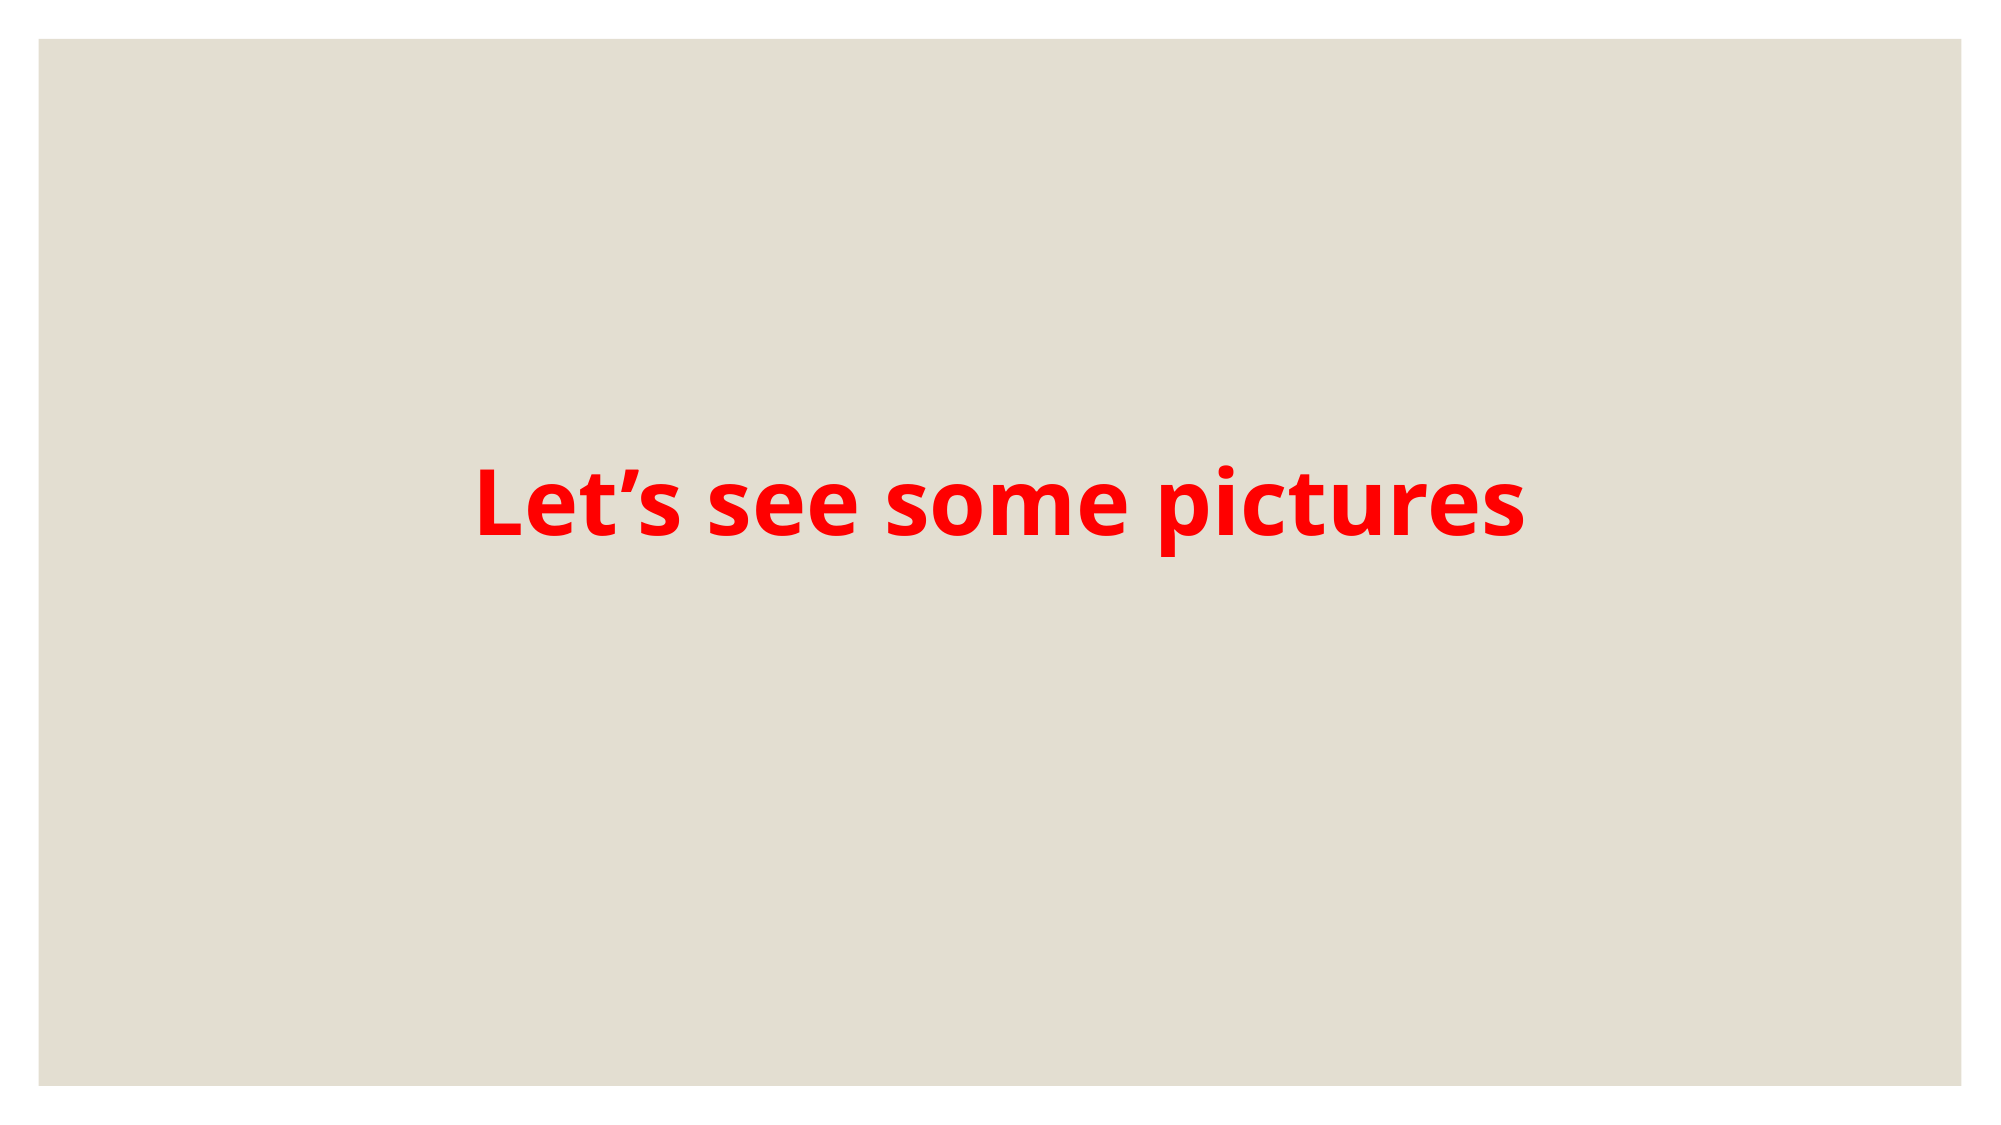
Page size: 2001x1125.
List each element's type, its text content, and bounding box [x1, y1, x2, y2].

text_box Let’s see some pictures [425, 436, 1575, 561]
